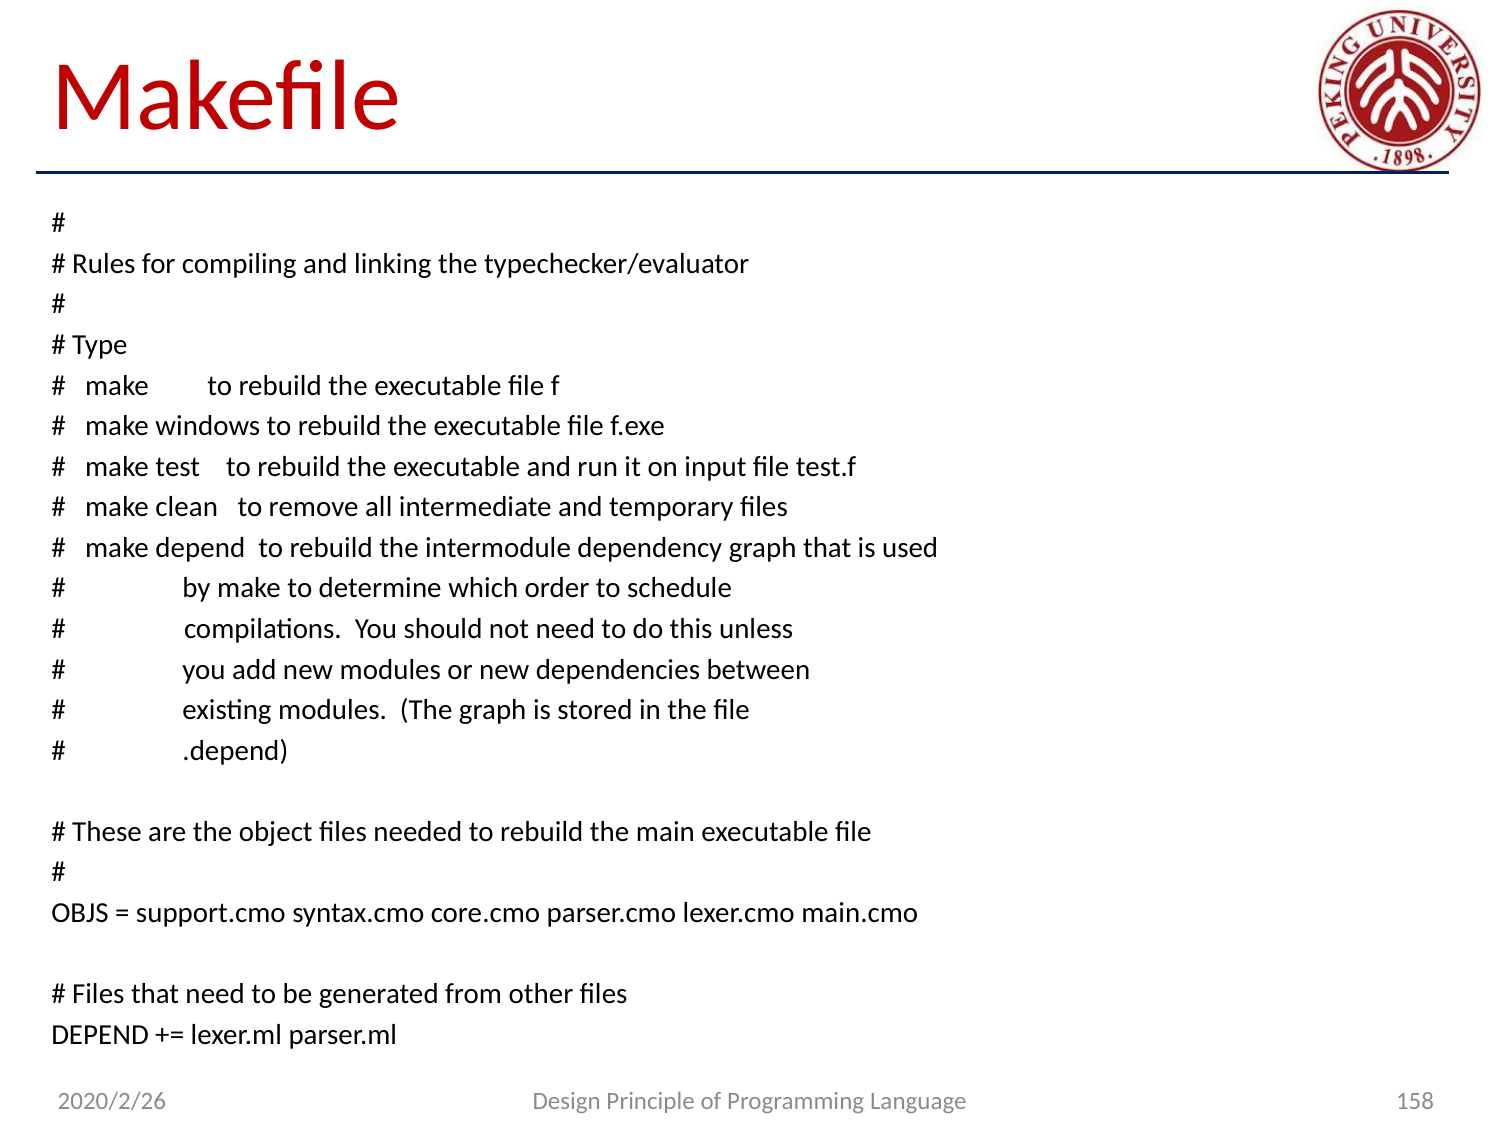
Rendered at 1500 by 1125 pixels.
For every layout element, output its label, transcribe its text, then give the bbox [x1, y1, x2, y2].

slide_number 158 [1099, 1069, 1450, 1125]
list # # Rules for compiling and linking the typechecker/evaluator # # Type # make to rebuild the executable file f # make windows to rebuild the executable file f.exe # make test to rebuild the executable and run it on input file test.f # make clean to remove all intermediate and temporary files # make depend to rebuild the intermodule dependency graph that is used # by make to determine which order to schedule # compilations. You should not need to do this unless # you add new modules or new dependencies between # existing modules. (The graph is stored in the file # .depend) # These are the object files needed to rebuild the main executable file # OBJS = support.cmo syntax.cmo core.cmo parser.cmo lexer.cmo main.cmo # Files that need to be generated from other files DEPEND += lexer.ml parser.ml [36, 196, 1444, 1059]
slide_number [42, 1069, 393, 1125]
picture [1316, 7, 1483, 174]
footer Design Principle of Programming Language [512, 1069, 988, 1125]
title Makefile [36, 19, 1399, 161]
